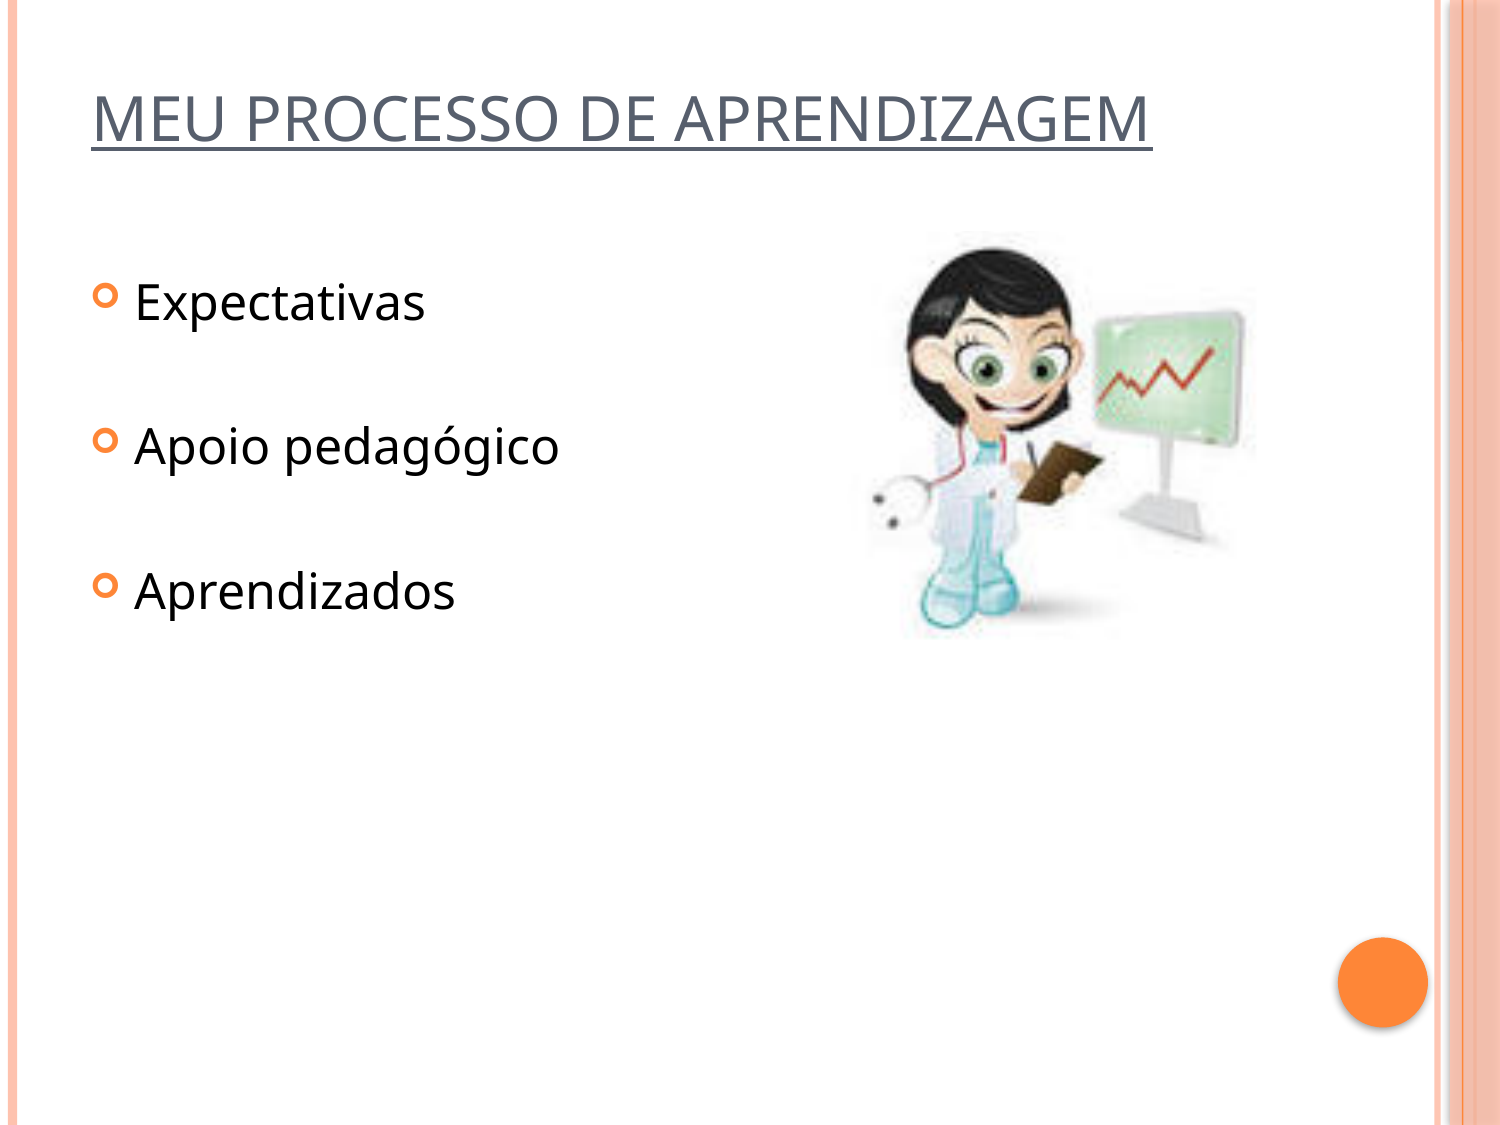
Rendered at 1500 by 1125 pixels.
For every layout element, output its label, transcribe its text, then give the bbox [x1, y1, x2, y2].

picture [847, 231, 1274, 658]
list Expectativas Apoio pedagógico Aprendizados [75, 262, 1300, 1062]
title Meu processo de aprendizagem [76, 30, 1302, 162]
